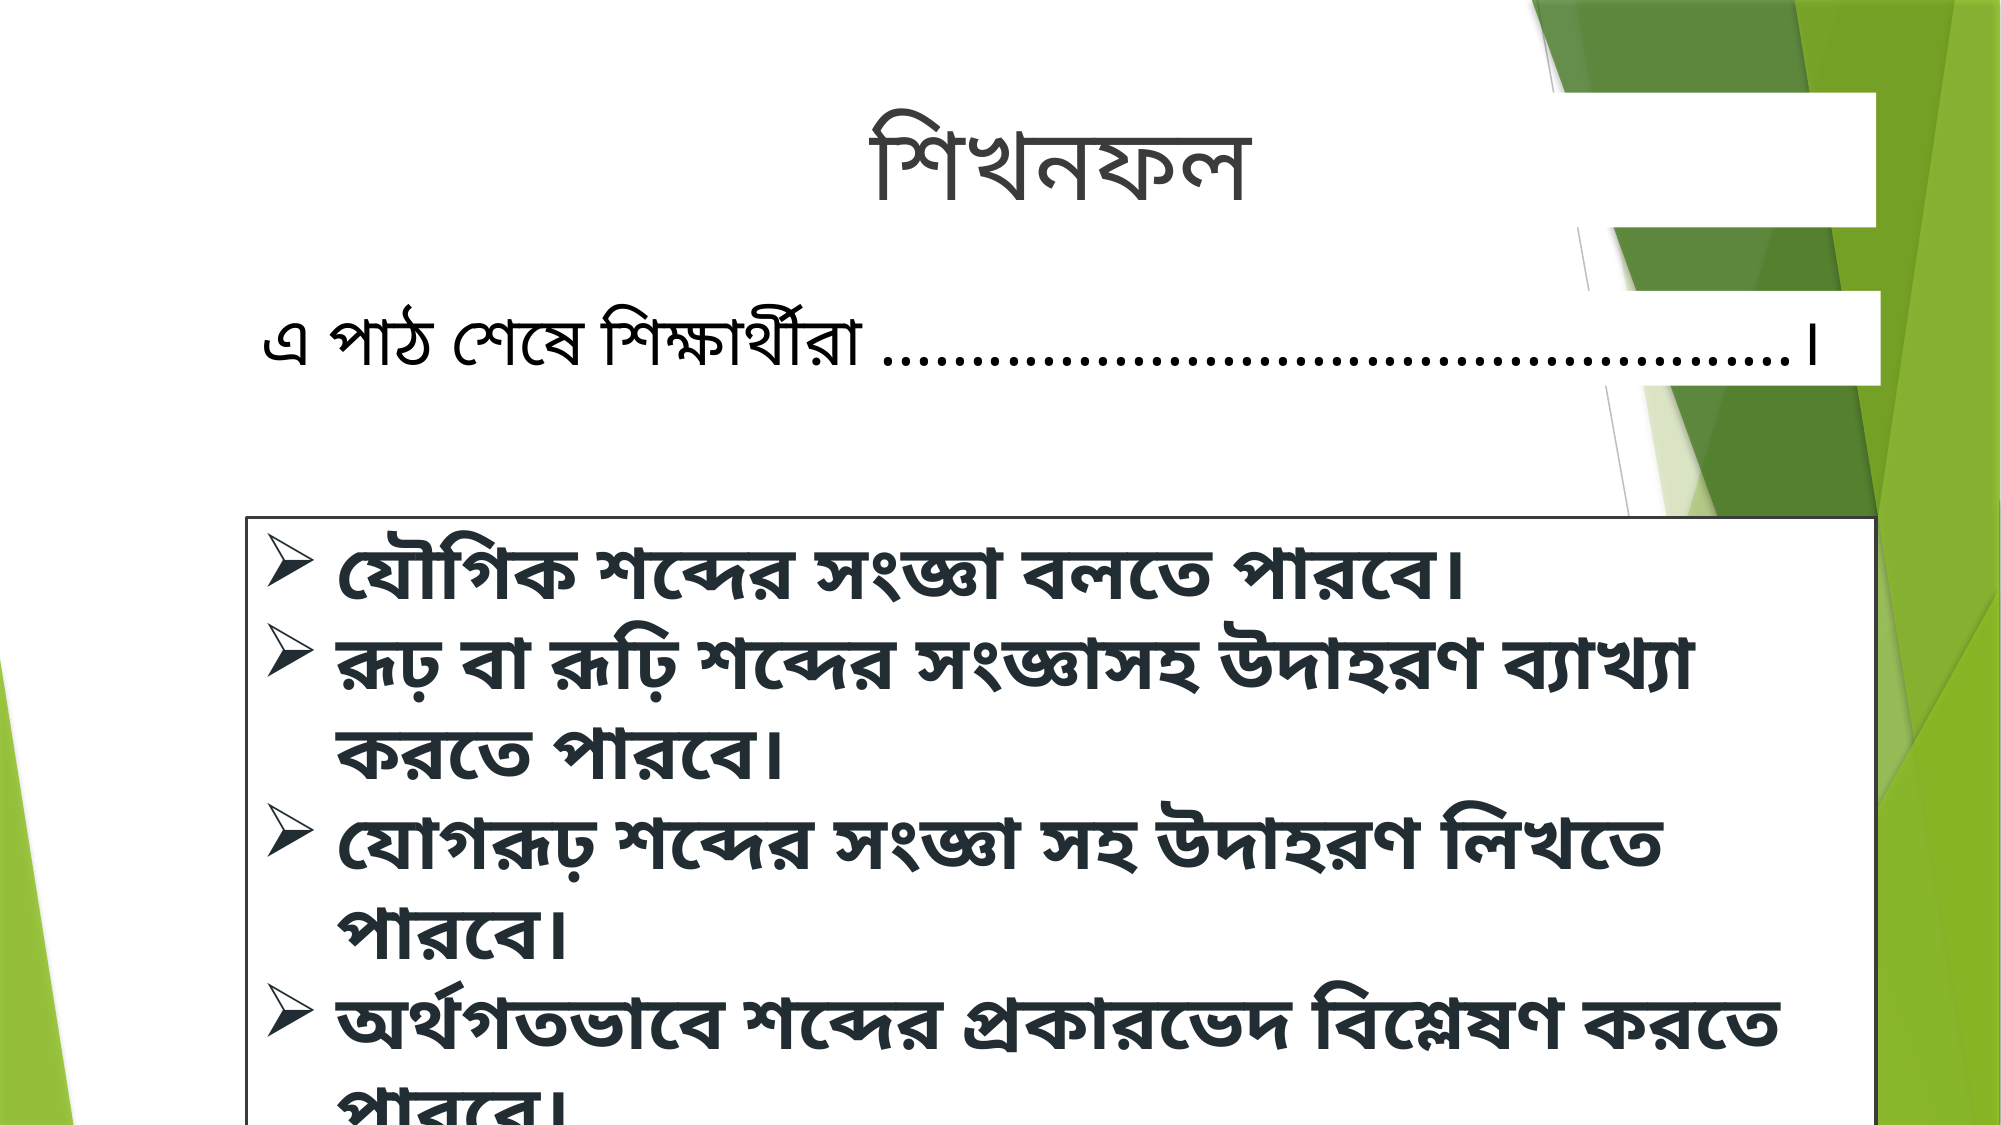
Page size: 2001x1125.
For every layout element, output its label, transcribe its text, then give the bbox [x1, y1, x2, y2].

text_box এ পাঠ শেষে শিক্ষার্থীরা ...................................................। [245, 289, 1882, 387]
text_box শিখনফল [245, 91, 1878, 229]
text_box যৌগিক শব্দের সংজ্ঞা বলতে পারবে। রূঢ় বা রূঢ়ি শব্দের সংজ্ঞাসহ উদাহরণ ব্যাখ্যা করতে পারবে। যোগরূঢ় শব্দের সংজ্ঞা সহ উদাহরণ লিখতে পারবে। অর্থগতভাবে শব্দের প্রকারভেদ বিশ্লেষণ করতে পারবে। [245, 516, 1878, 1125]
